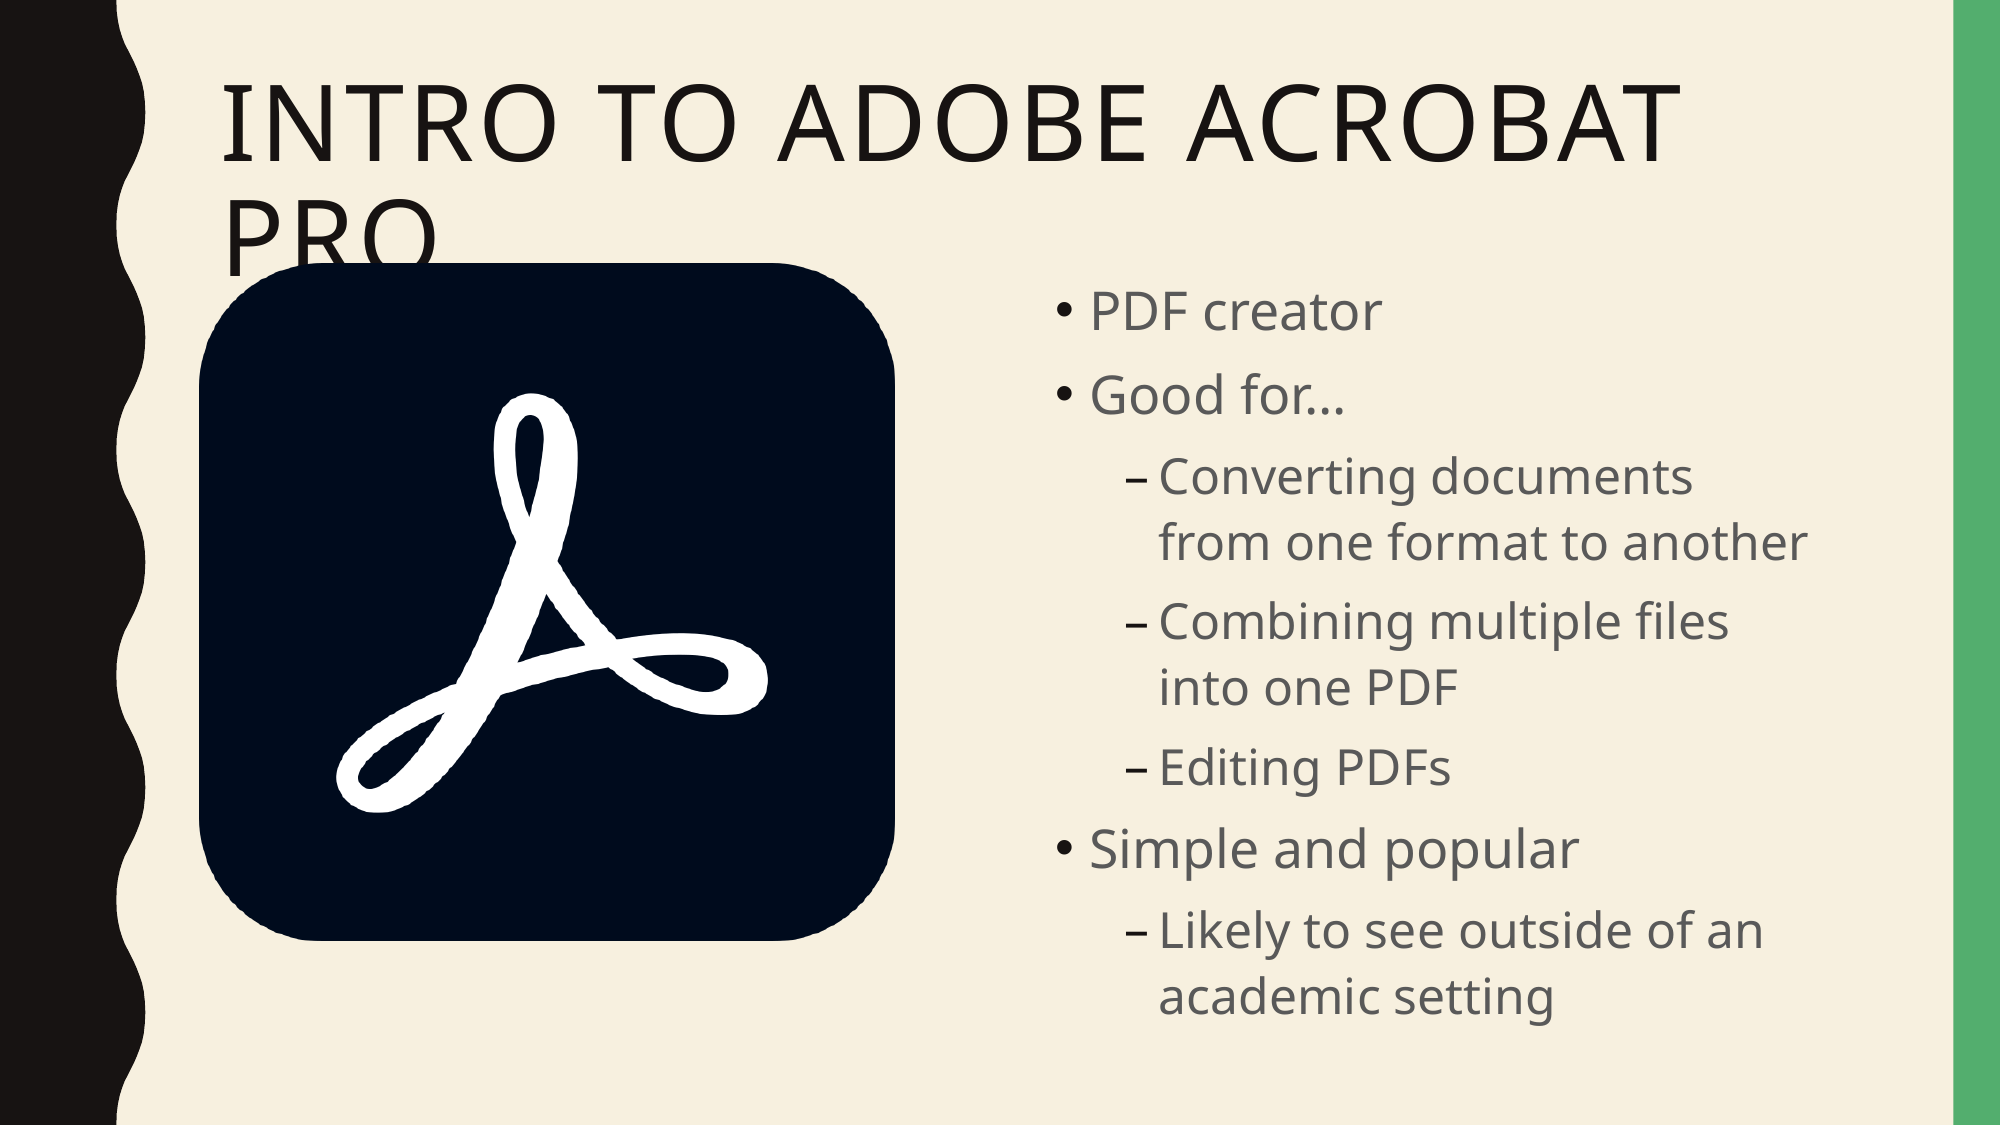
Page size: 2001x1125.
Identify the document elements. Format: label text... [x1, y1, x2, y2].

picture [199, 263, 895, 941]
title Intro to Adobe Acrobat Pro [205, 62, 1875, 308]
list PDF creator Good for… Converting documents from one format to another Combining multiple files into one PDF Editing PDFs Simple and popular Likely to see outside of an academic setting [1040, 263, 1828, 1044]
